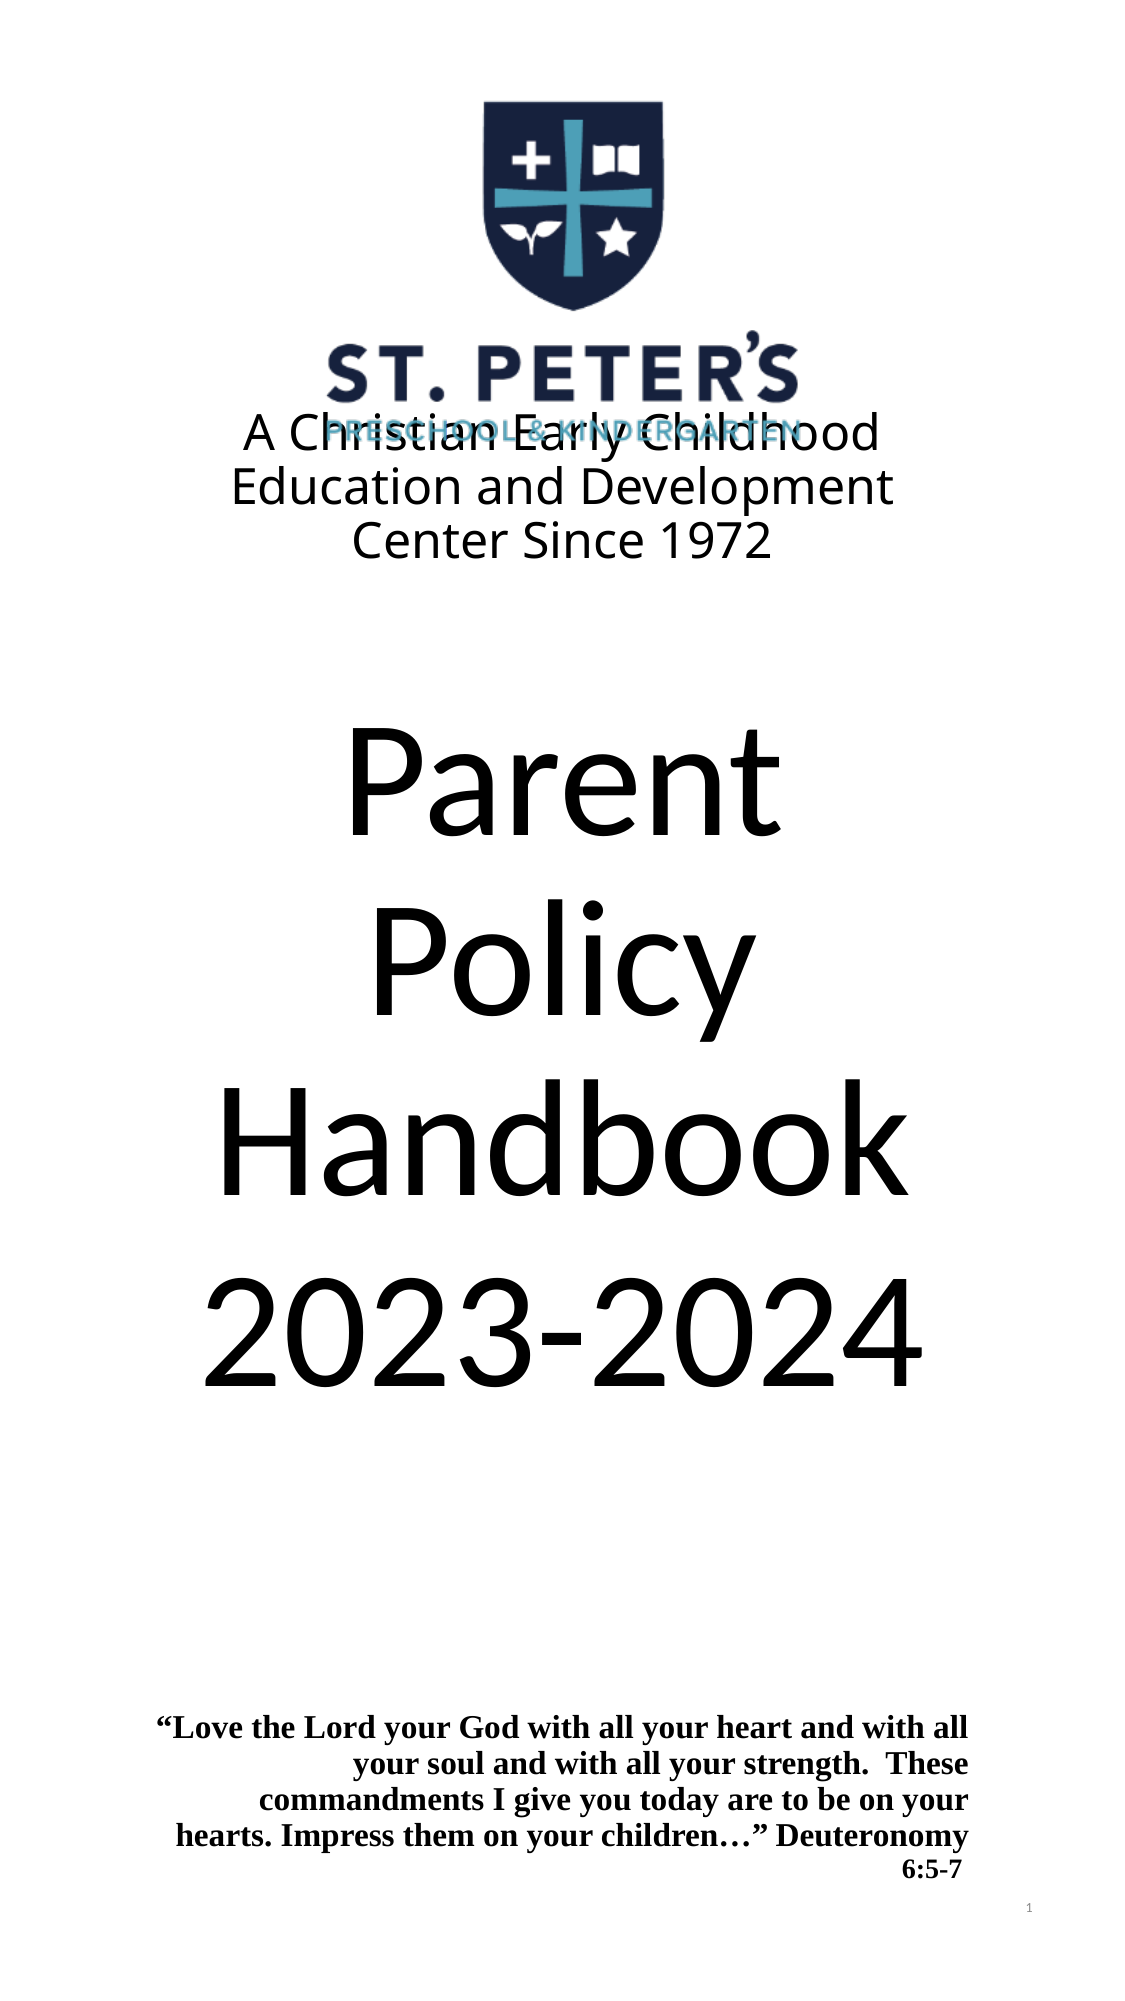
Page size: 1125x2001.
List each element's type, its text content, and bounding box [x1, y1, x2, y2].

title A Christian Early Childhood Education and Development Center Since 1972 [140, 173, 985, 577]
subtitle Parent Policy Handbook 2023-2024 “Love the Lord your God with all your heart and with all your soul and with all your strength. These commandments I give you today are to be on your hearts. Impress them on your children…” Deuteronomy 6:5-7 [140, 683, 985, 1167]
slide_number 1 [794, 1853, 1048, 1961]
picture [242, 0, 883, 538]
